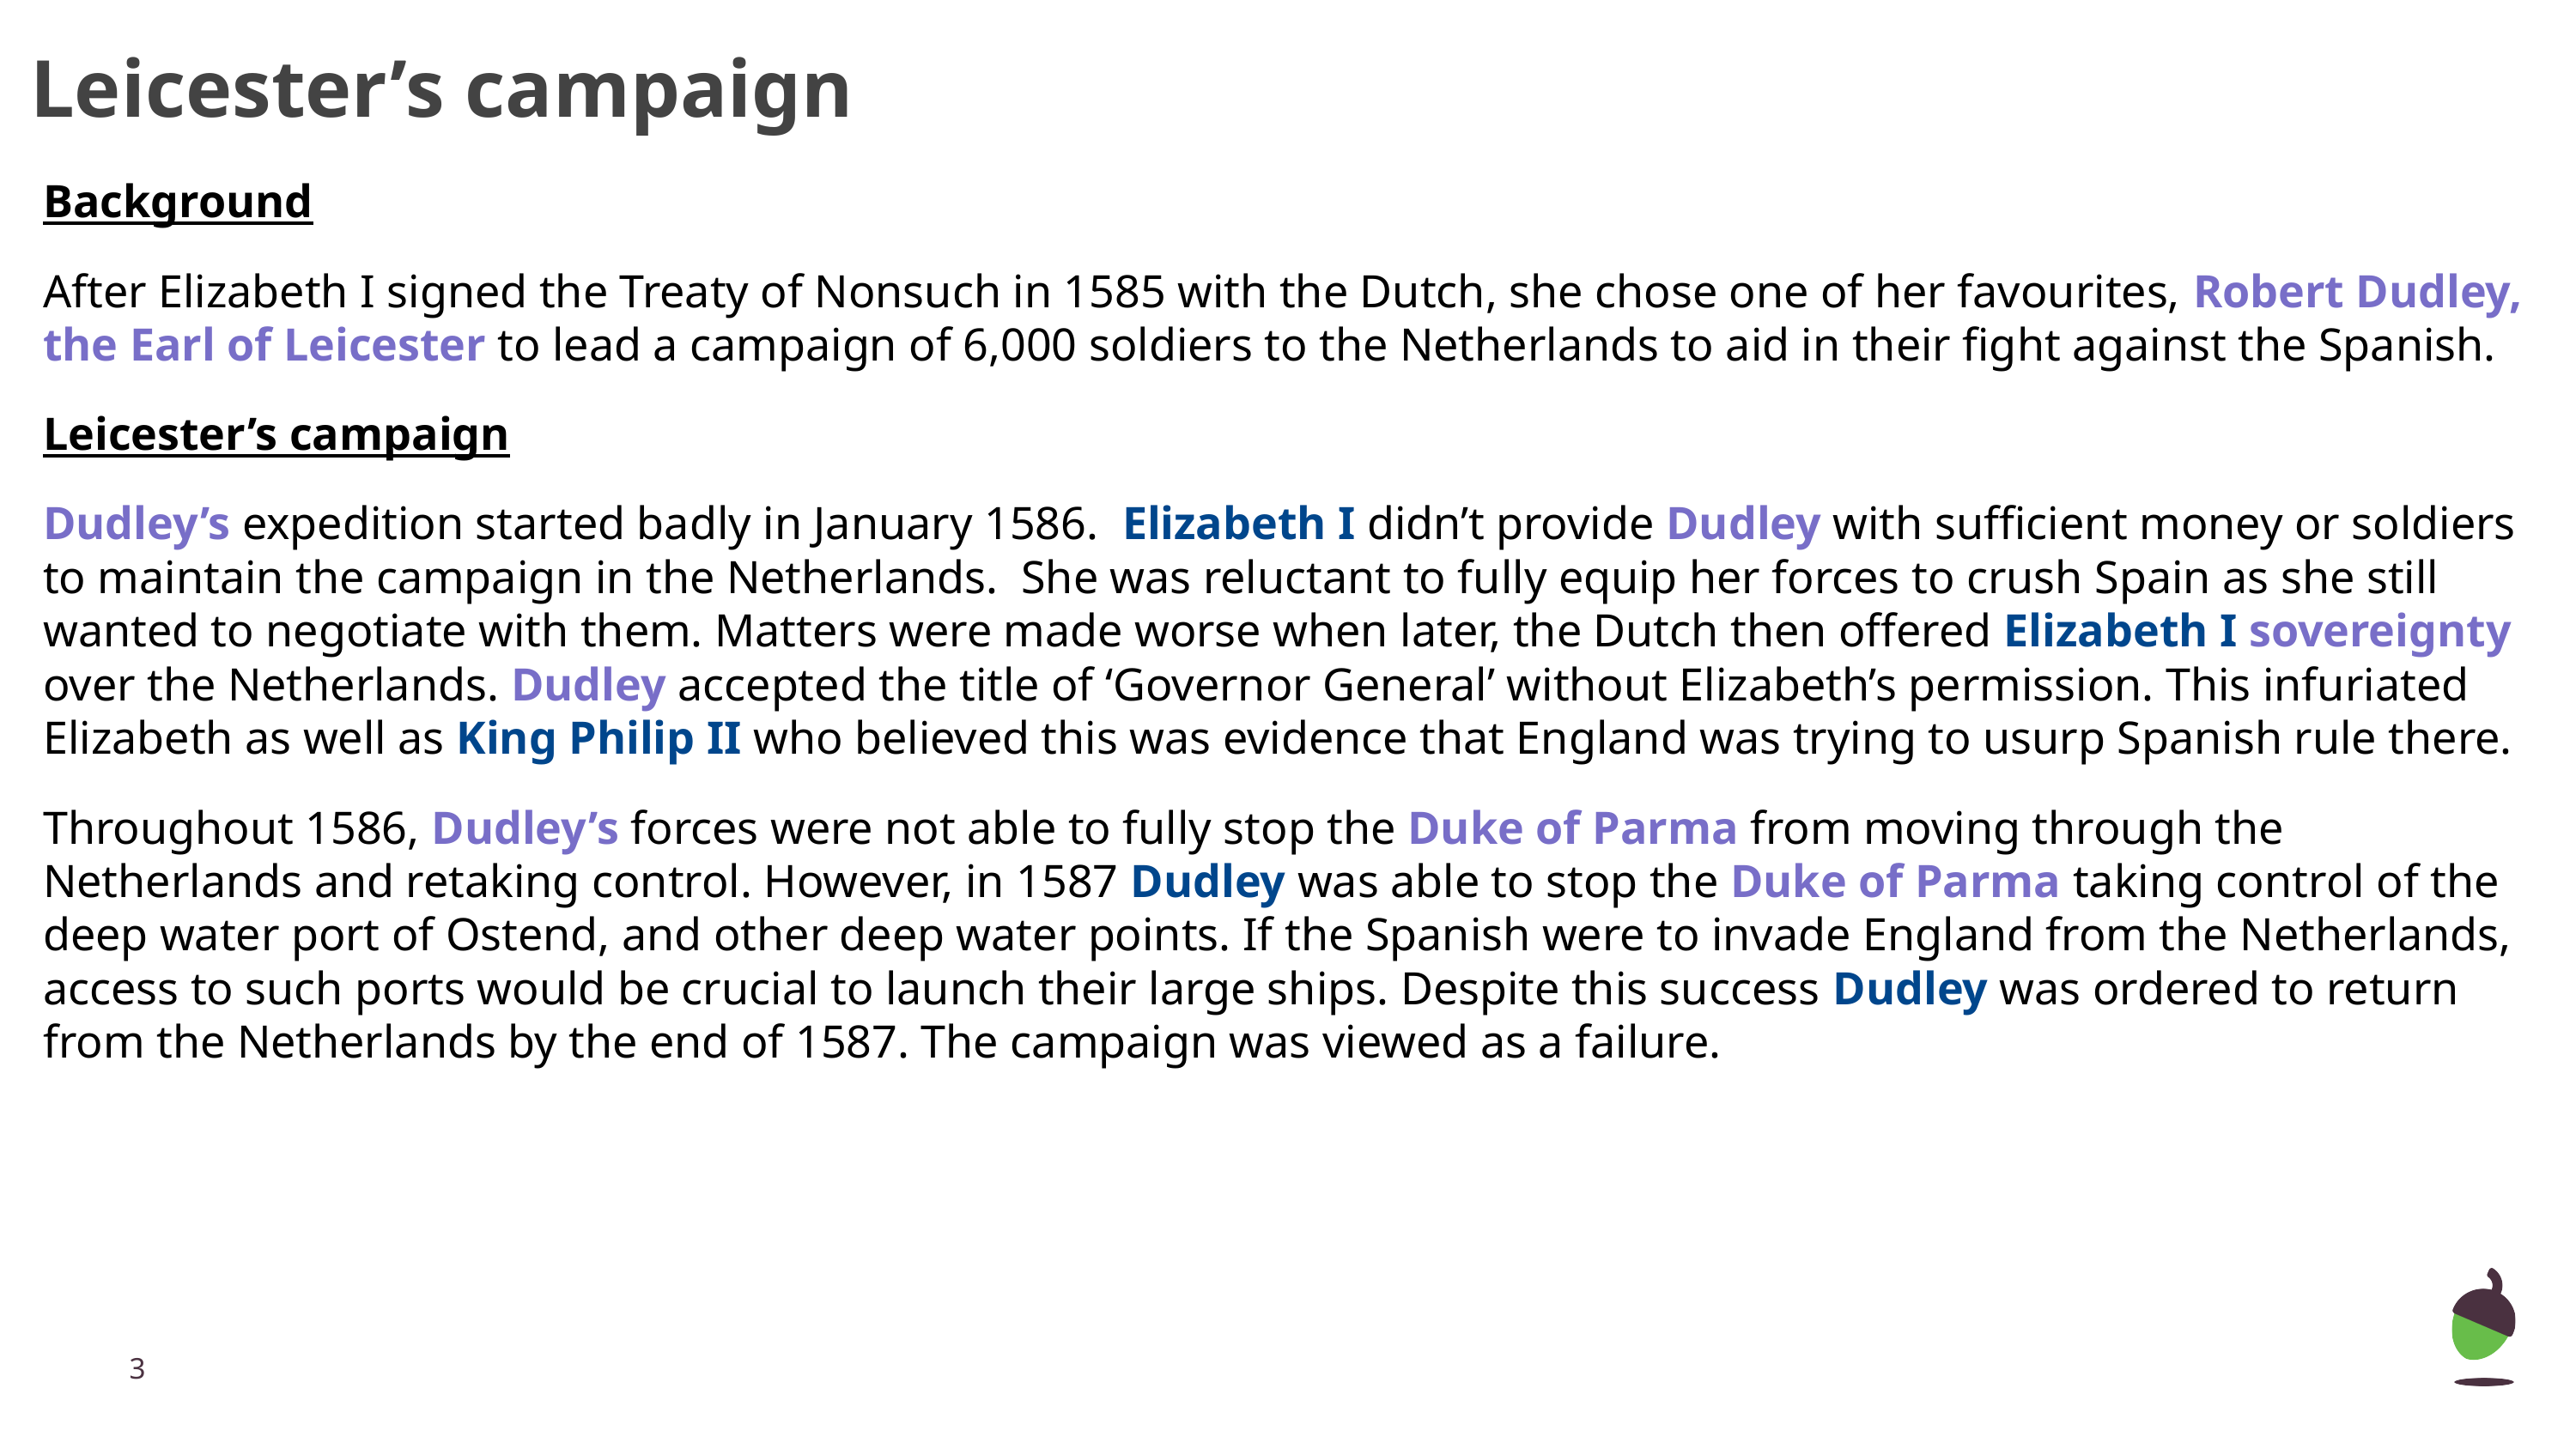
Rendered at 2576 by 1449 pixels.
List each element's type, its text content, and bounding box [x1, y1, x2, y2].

text_box Leicester’s campaign [30, 24, 1376, 173]
list Background After Elizabeth I signed the Treaty of Nonsuch in 1585 with the Dutch, she chose one of her favourites, Robert Dudley, the Earl of Leicester to lead a campaign of 6,000 soldiers to the Netherlands to aid in their fight against the Spanish. Leicester’s campaign Dudley’s expedition started badly in January 1586. Elizabeth I didn’t provide Dudley with sufficient money or soldiers to maintain the campaign in the Netherlands. She was reluctant to fully equip her forces to crush Spain as she still wanted to negotiate with them. Matters were made worse when later, the Dutch then offered Elizabeth I sovereignty over the Netherlands. Dudley accepted the title of ‘Governor General’ without Elizabeth’s permission. This infuriated Elizabeth as well as King Philip II who believed this was evidence that England was trying to usurp Spanish rule there. Throughout 1586, Dudley’s forces were not able to fully stop the Duke of Parma from moving through the Netherlands and retaking control. However, in 1587 Dudley was able to stop the Duke of Parma taking control of the deep water port of Ostend, and other deep water points. If the Spanish were to invade England from the Netherlands, access to such ports would be crucial to launch their large ships. Despite this success Dudley was ordered to return from the Netherlands by the end of 1587. The campaign was viewed as a failure. [43, 173, 2544, 1228]
picture [2451, 1268, 2516, 1386]
slide_number ‹#› [129, 1349, 332, 1401]
